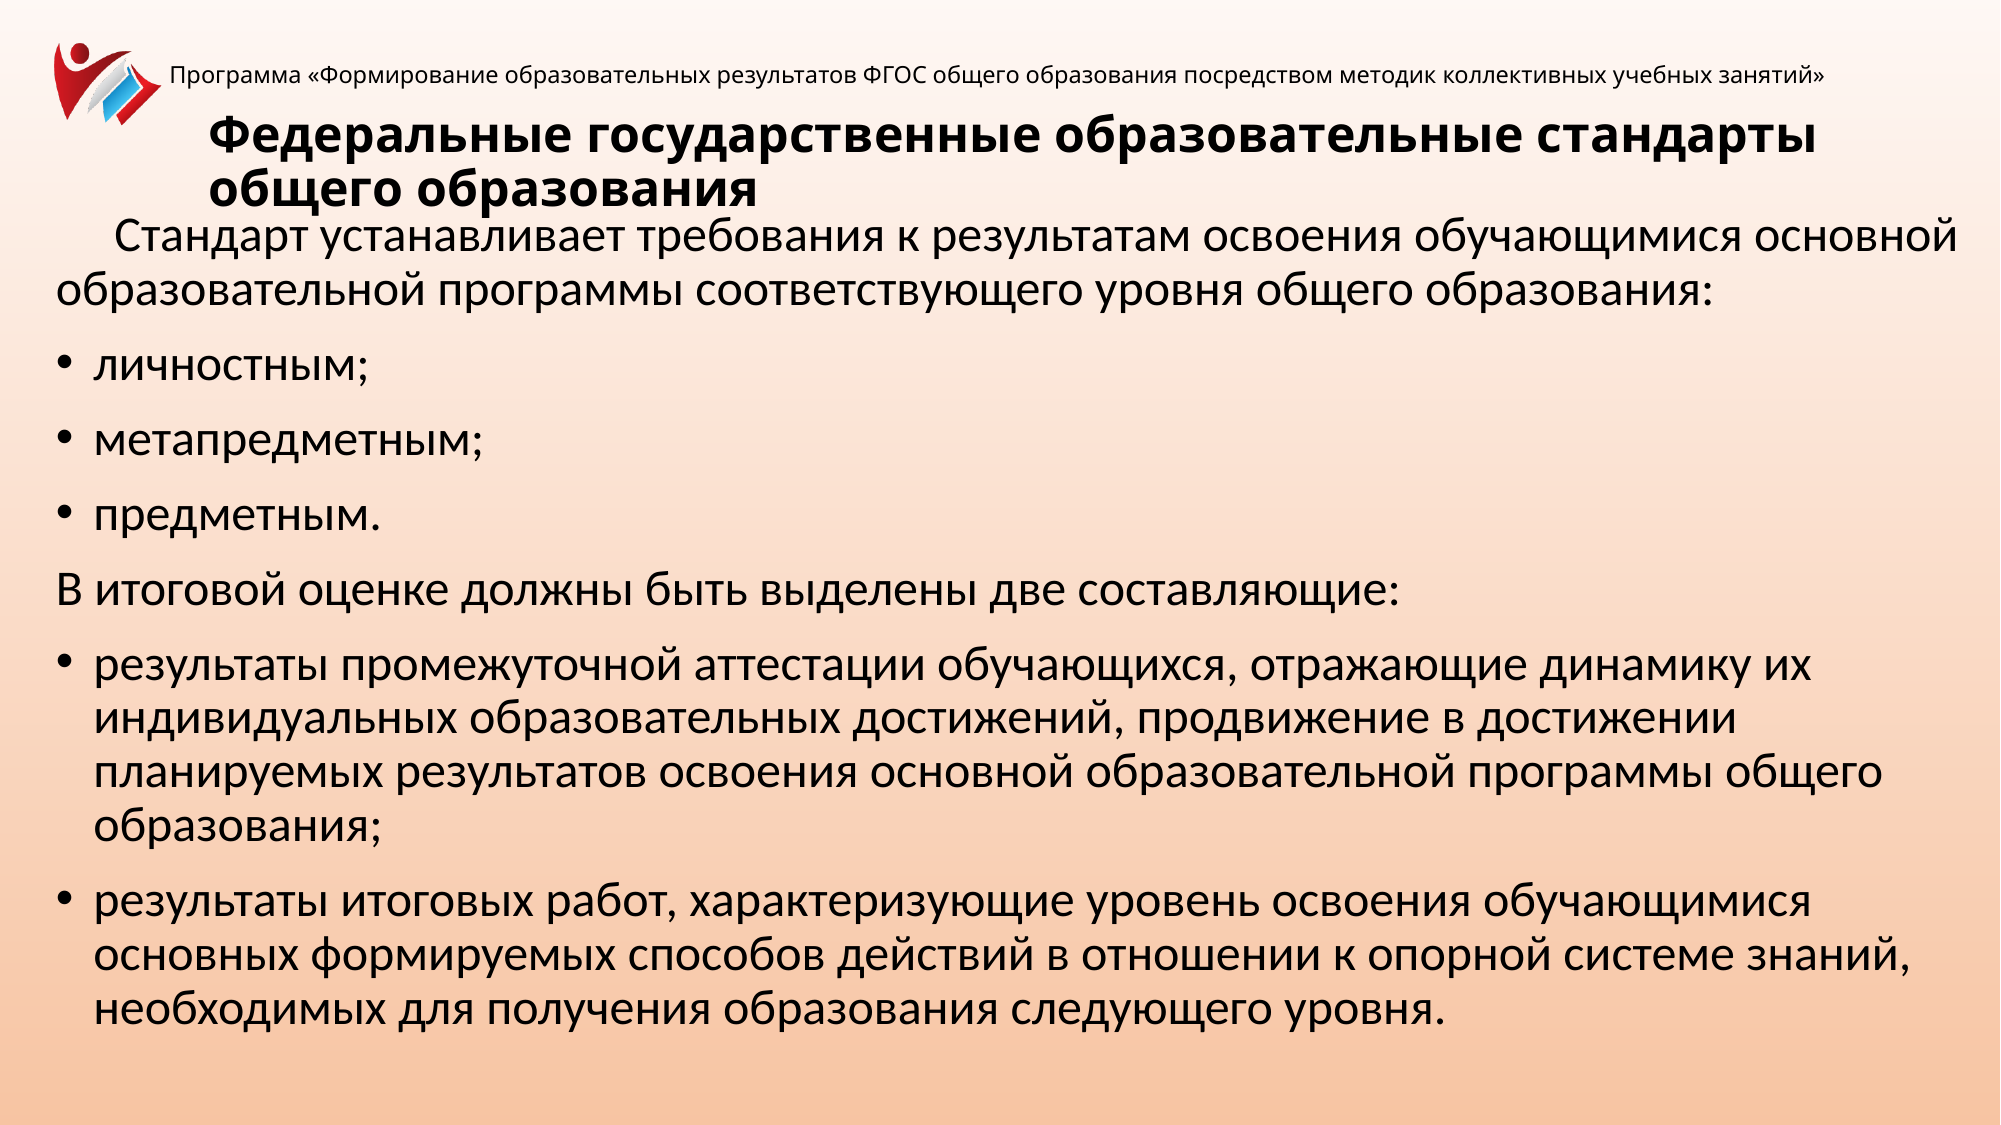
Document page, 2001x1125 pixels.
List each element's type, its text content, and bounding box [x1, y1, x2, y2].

picture [48, 37, 168, 134]
title Федеральные государственные образовательные стандарты общего образования [193, 115, 1932, 201]
list Стандарт устанавливает требования к результатам освоения обучающимися основной образовательной программы соответствующего уровня общего образования: личностным; метапредметным; предметным. В итоговой оценке должны быть выделены две составляющие: результаты промежуточной аттестации обучающихся, отражающие динамику их индивидуальных образовательных достижений, продвижение в достижении планируемых результатов освоения основной образовательной программы общего образования; результаты итоговых работ, характеризующие уровень освоения обучающимися основных формируемых способов действий в отношении к опорной системе знаний, необходимых для получения образования следующего уровня. [40, 201, 2000, 1070]
text_box Программа «Формирование образовательных результатов ФГОС общего образования посредством методик коллективных учебных занятий» [168, 48, 1863, 104]
